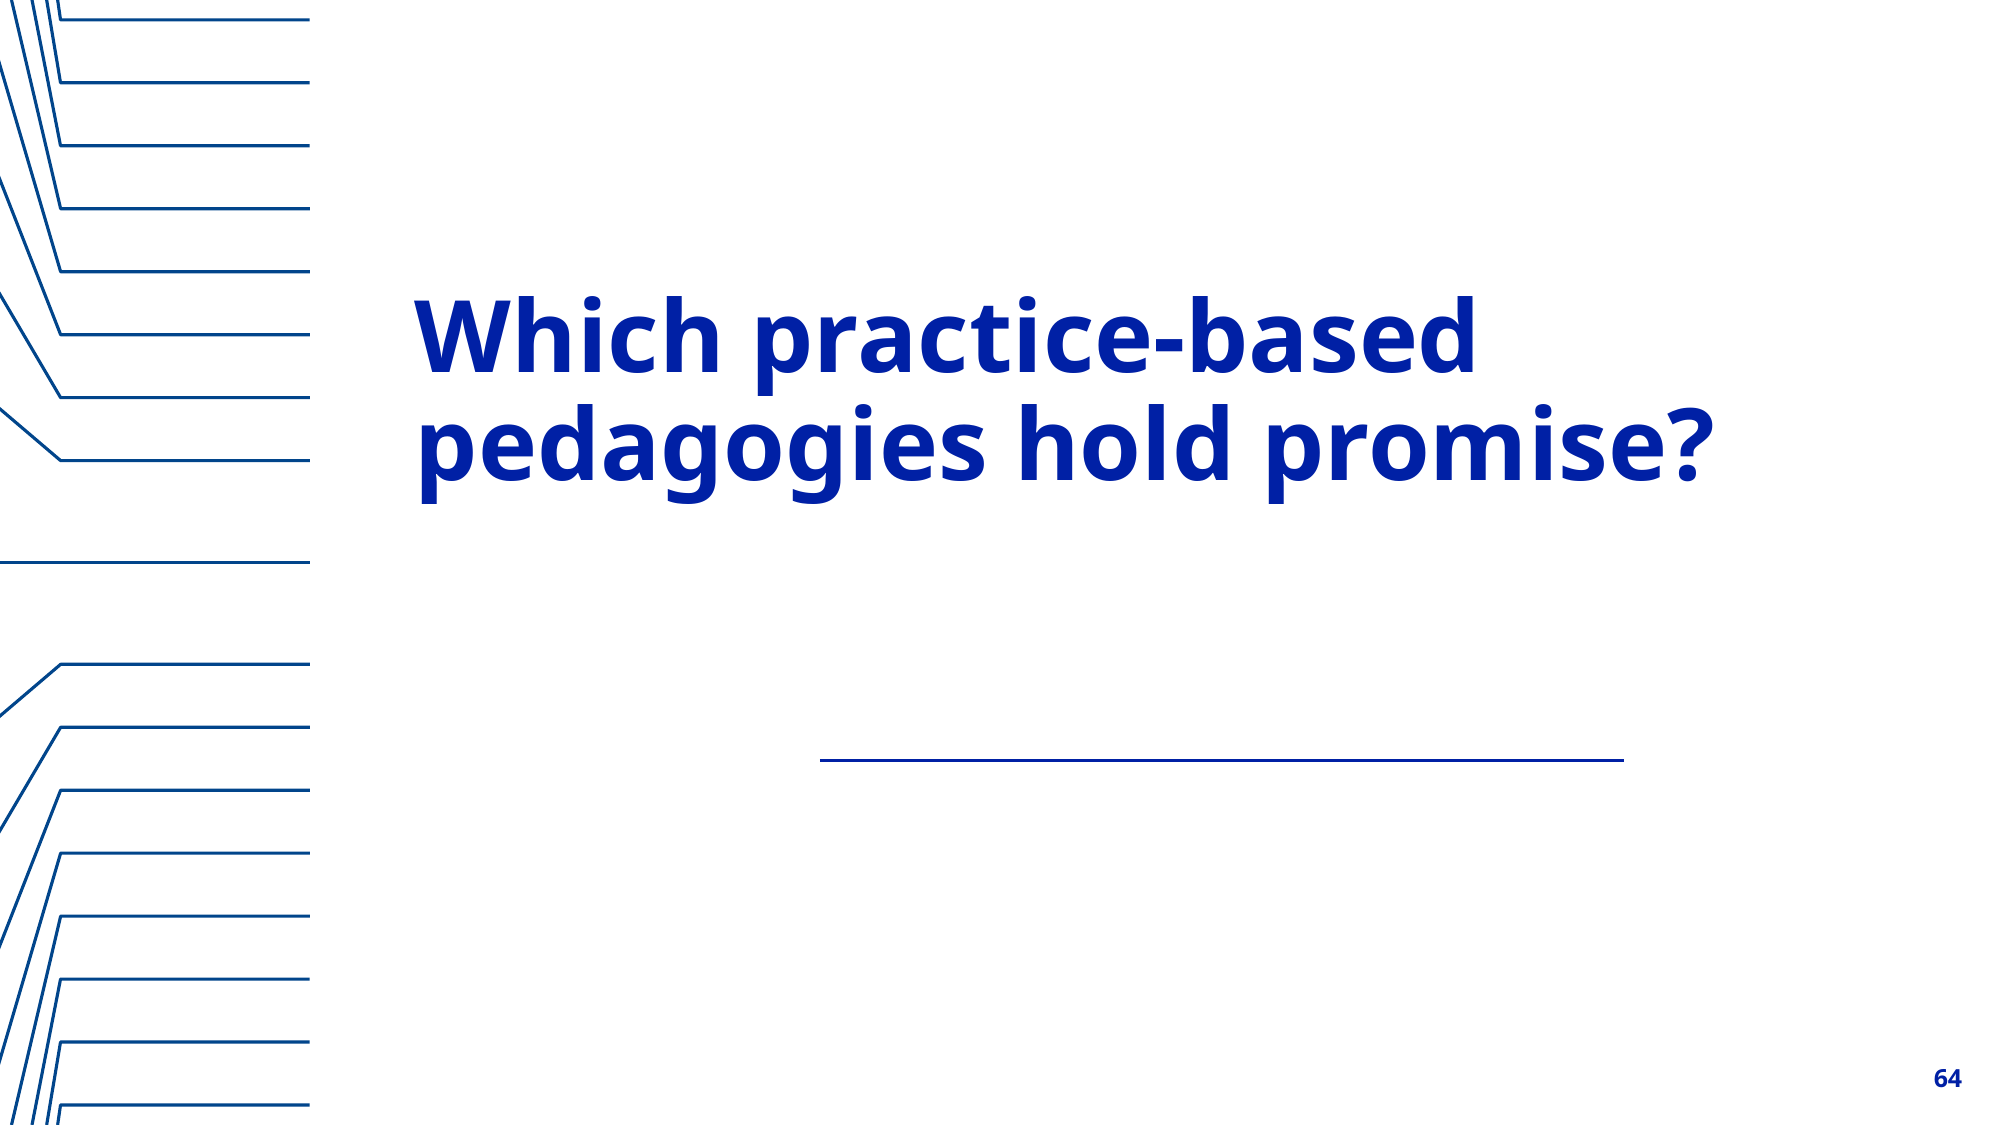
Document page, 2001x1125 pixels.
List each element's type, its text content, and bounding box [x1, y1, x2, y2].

title Which practice-based pedagogies hold promise? [415, 286, 1978, 705]
